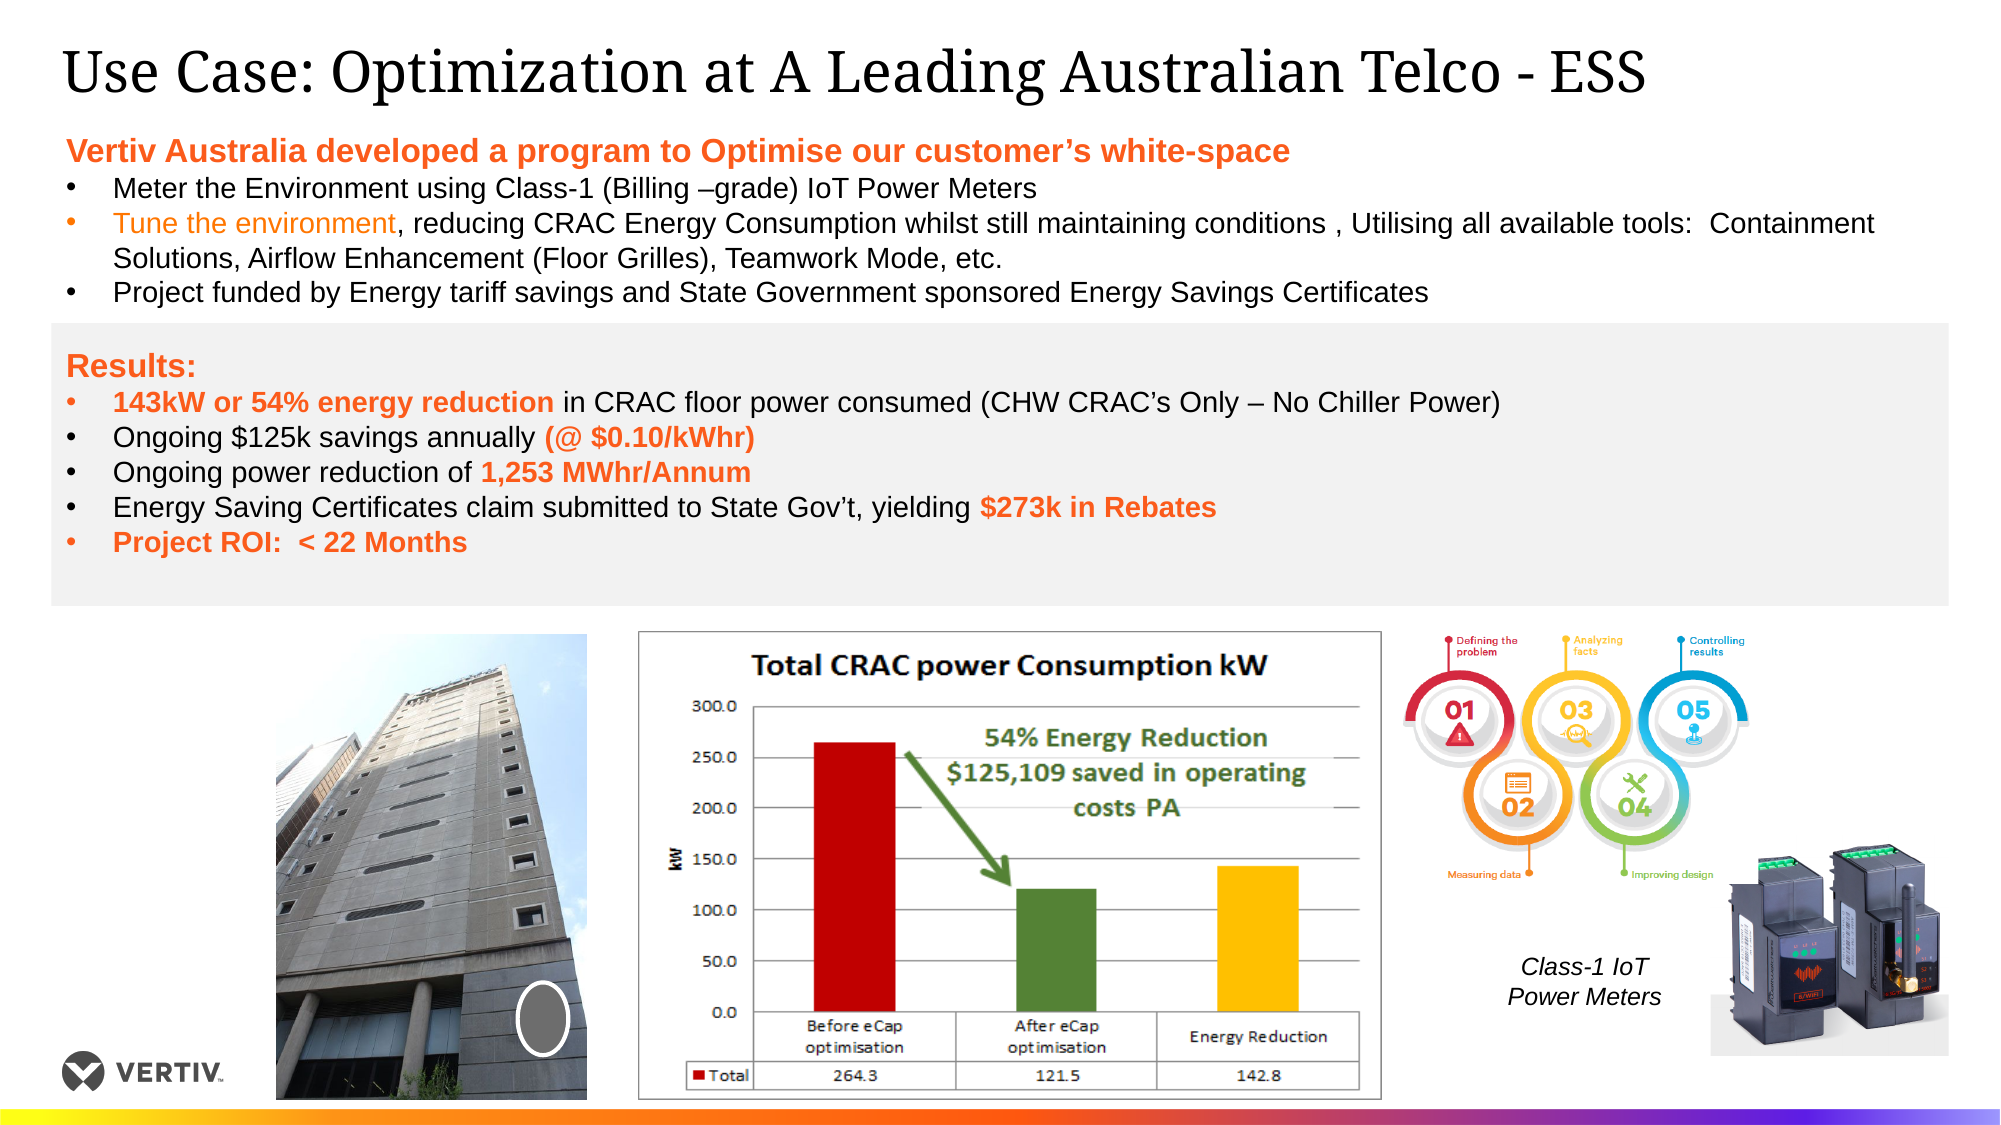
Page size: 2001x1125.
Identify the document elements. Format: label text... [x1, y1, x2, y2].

text_box [49, 321, 1951, 608]
text_box Class-1 IoT Power Meters [1469, 943, 1701, 1018]
picture [0, 1032, 2000, 1125]
text_box Vertiv Australia developed a program to Optimise our customer’s white-space Meter the Environment using Class-1 (Billing –grade) IoT Power Meters Tune the environment, reducing CRAC Energy Consumption whilst still maintaining conditions , Utilising all available tools: Containment Solutions, Airflow Enhancement (Floor Grilles), Teamwork Mode, etc. Project funded by Energy tariff savings and State Government sponsored Energy Savings Certificates Results: 143kW or 54% energy reduction in CRAC floor power consumed (CHW CRAC’s Only – No Chiller Power) Ongoing $125k savings annually (@ $0.10/kWhr) Ongoing power reduction of 1,253 MWhr/Annum Energy Saving Certificates claim submitted to State Gov’t, yielding $273k in Rebates Project ROI: < 22 Months [51, 121, 1921, 566]
title Use Case: Optimization at A Leading Australian Telco - ESS [62, 41, 1469, 106]
text_box [1469, 33, 2000, 338]
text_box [276, 633, 587, 1100]
picture [1391, 631, 1949, 1056]
picture [637, 631, 1383, 1100]
